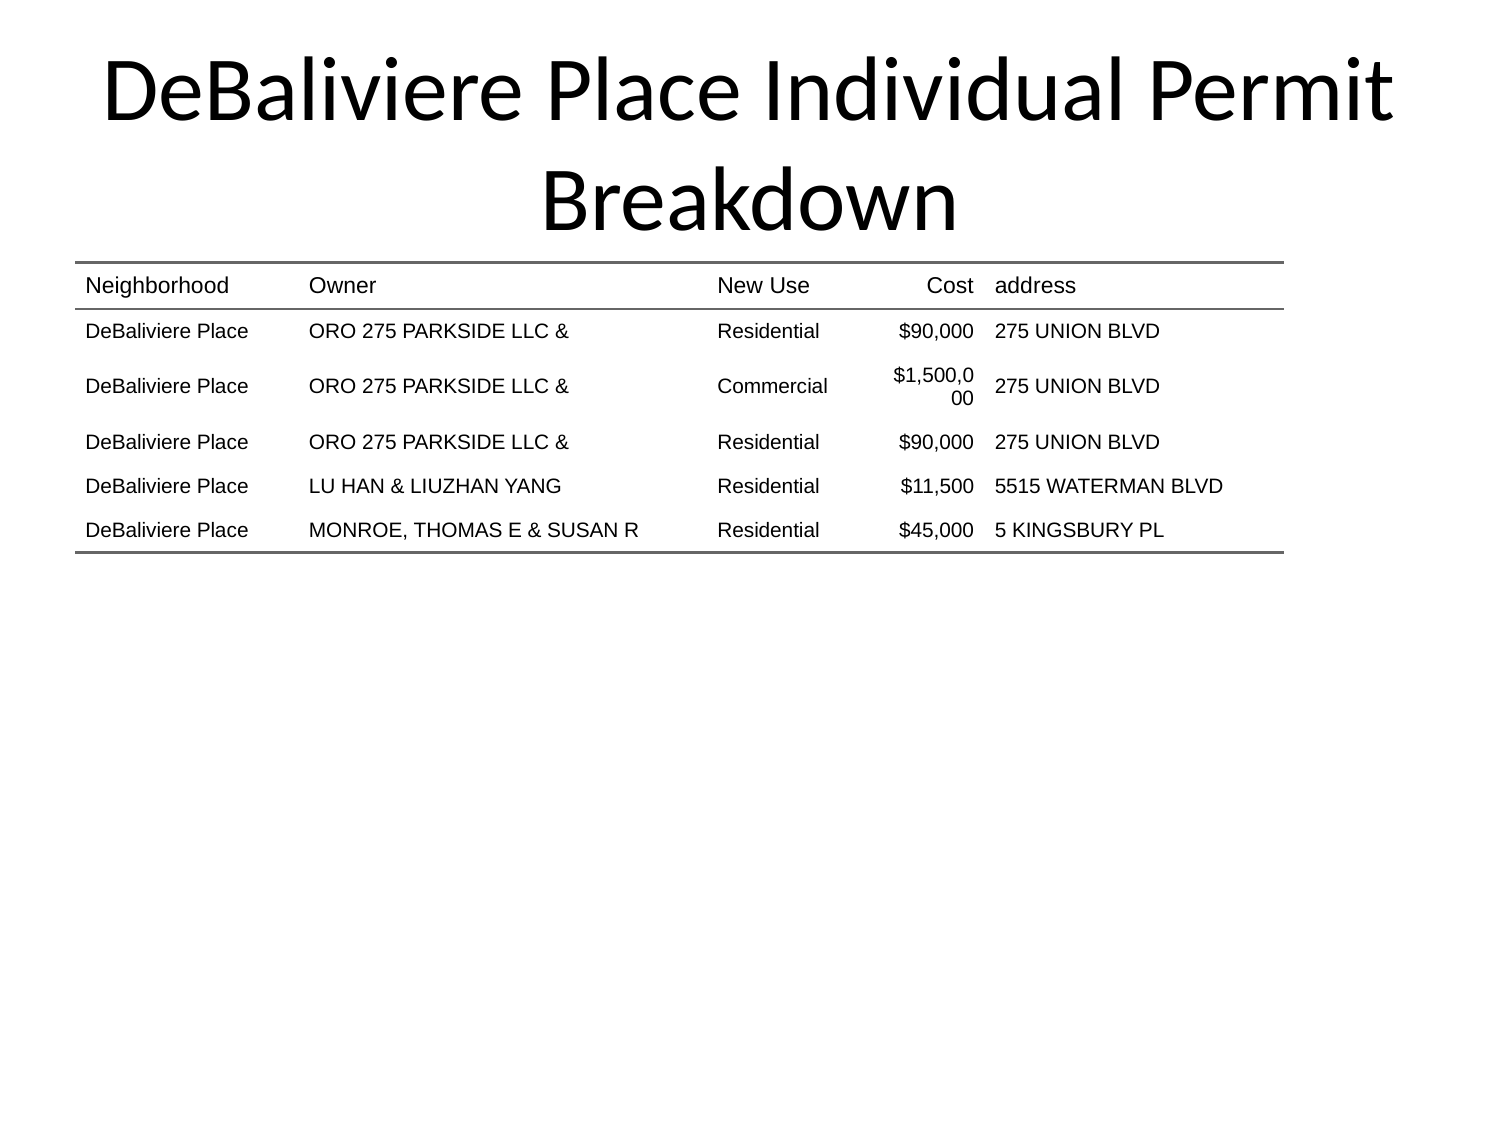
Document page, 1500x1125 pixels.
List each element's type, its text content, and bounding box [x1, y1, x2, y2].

table_cell $1,500,000 [872, 353, 984, 420]
table_cell 275 UNION BLVD [984, 310, 1284, 353]
table_cell 5515 WATERMAN BLVD [984, 464, 1284, 509]
table_cell Residential [707, 464, 872, 509]
table_cell Residential [707, 310, 872, 353]
table_cell $45,000 [872, 509, 984, 551]
table_cell $90,000 [872, 420, 984, 464]
table_cell 5 KINGSBURY PL [984, 509, 1284, 551]
table_cell Residential [707, 509, 872, 551]
table_cell 275 UNION BLVD [984, 420, 1284, 464]
table_header Cost [872, 264, 984, 308]
table_header Owner [299, 264, 707, 308]
table_cell DeBaliviere Place [75, 353, 299, 420]
table_cell DeBaliviere Place [75, 310, 299, 353]
table_cell ORO 275 PARKSIDE LLC & [299, 310, 707, 353]
table_cell DeBaliviere Place [75, 464, 299, 509]
table_header New Use [707, 264, 872, 308]
table_cell DeBaliviere Place [75, 420, 299, 464]
table_cell DeBaliviere Place [75, 509, 299, 551]
table_cell $90,000 [872, 310, 984, 353]
table_header address [984, 264, 1284, 308]
table_cell Residential [707, 420, 872, 464]
table_cell Commercial [707, 353, 872, 420]
title DeBaliviere Place Individual Permit Breakdown [75, 45, 1425, 233]
table_cell ORO 275 PARKSIDE LLC & [299, 420, 707, 464]
table_cell 275 UNION BLVD [984, 353, 1284, 420]
table_cell LU HAN & LIUZHAN YANG [299, 464, 707, 509]
table_header Neighborhood [75, 264, 299, 308]
table_cell ORO 275 PARKSIDE LLC & [299, 353, 707, 420]
table_cell MONROE, THOMAS E & SUSAN R [299, 509, 707, 551]
table_cell $11,500 [872, 464, 984, 509]
